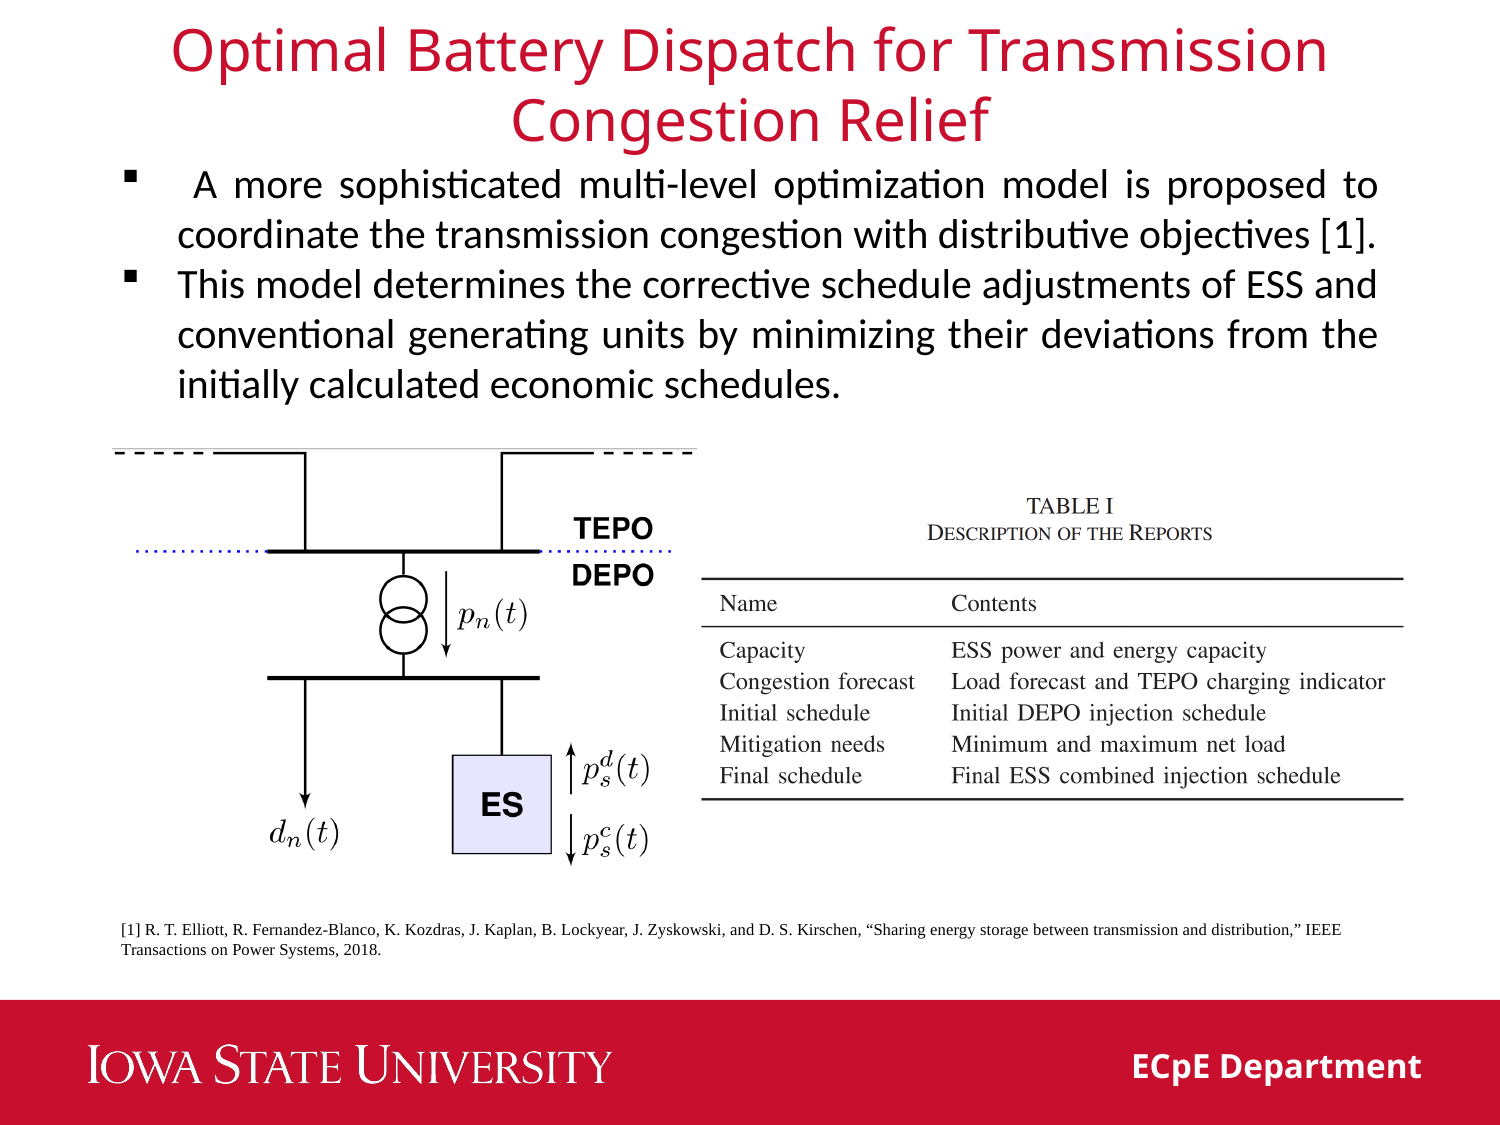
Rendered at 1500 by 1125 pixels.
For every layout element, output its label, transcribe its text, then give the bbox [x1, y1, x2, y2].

list ECpE Department [1037, 1037, 1438, 1101]
picture [87, 1044, 613, 1088]
text_box A more sophisticated multi-level optimization model is proposed to coordinate the transmission congestion with distributive objectives [1]. This model determines the corrective schedule adjustments of ESS and conventional generating units by minimizing their deviations from the initially calculated economic schedules. [106, 149, 1394, 415]
title Optimal Battery Dispatch for Transmission Congestion Relief [0, 24, 1500, 141]
picture [112, 448, 1406, 869]
text_box [1] R. T. Elliott, R. Fernandez-Blanco, K. Kozdras, J. Kaplan, B. Lockyear, J. Zyskowski, and D. S. Kirschen, “Sharing energy storage between transmission and distribution,” IEEE Transactions on Power Systems, 2018. [106, 911, 1438, 967]
